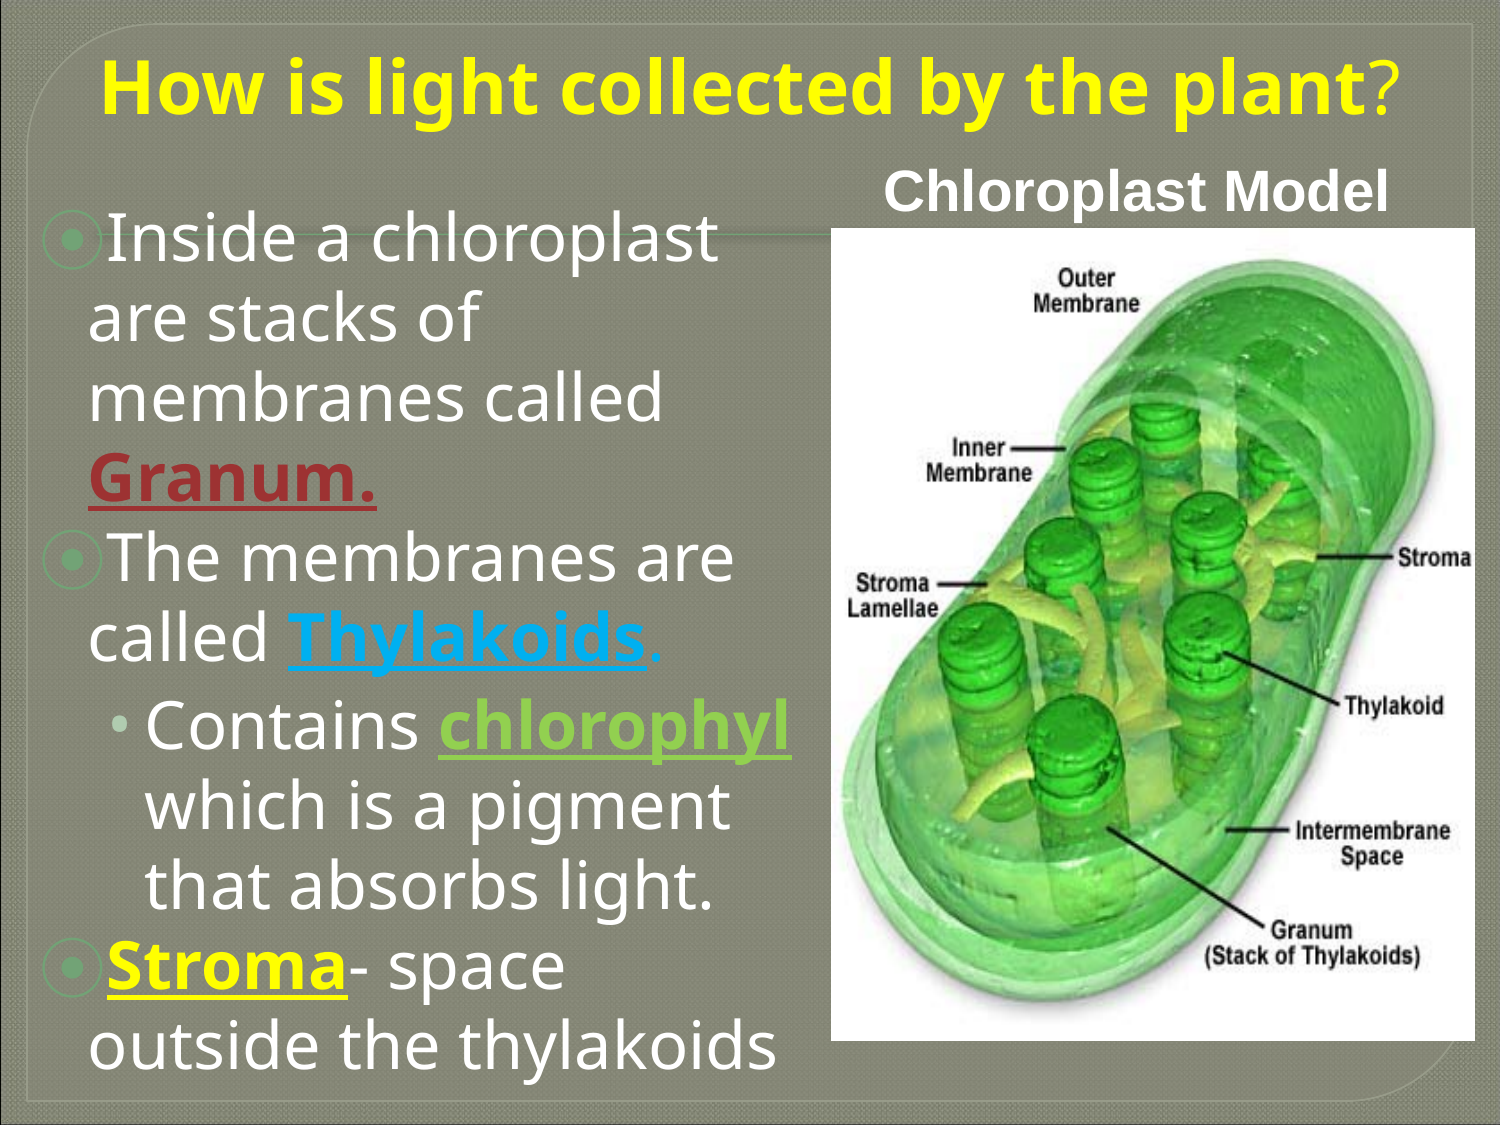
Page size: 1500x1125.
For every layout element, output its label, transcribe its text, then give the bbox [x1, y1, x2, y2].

text_box Chloroplast Model [831, 145, 1444, 226]
list Inside a chloroplast are stacks of membranes called Granum. The membranes are called Thylakoids. Contains chlorophyl which is a pigment that absorbs light. Stroma- space outside the thylakoids [24, 187, 832, 1125]
picture [0, 0, 1500, 1125]
title How is light collected by the plant? [75, 41, 1425, 138]
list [830, 227, 1476, 1041]
